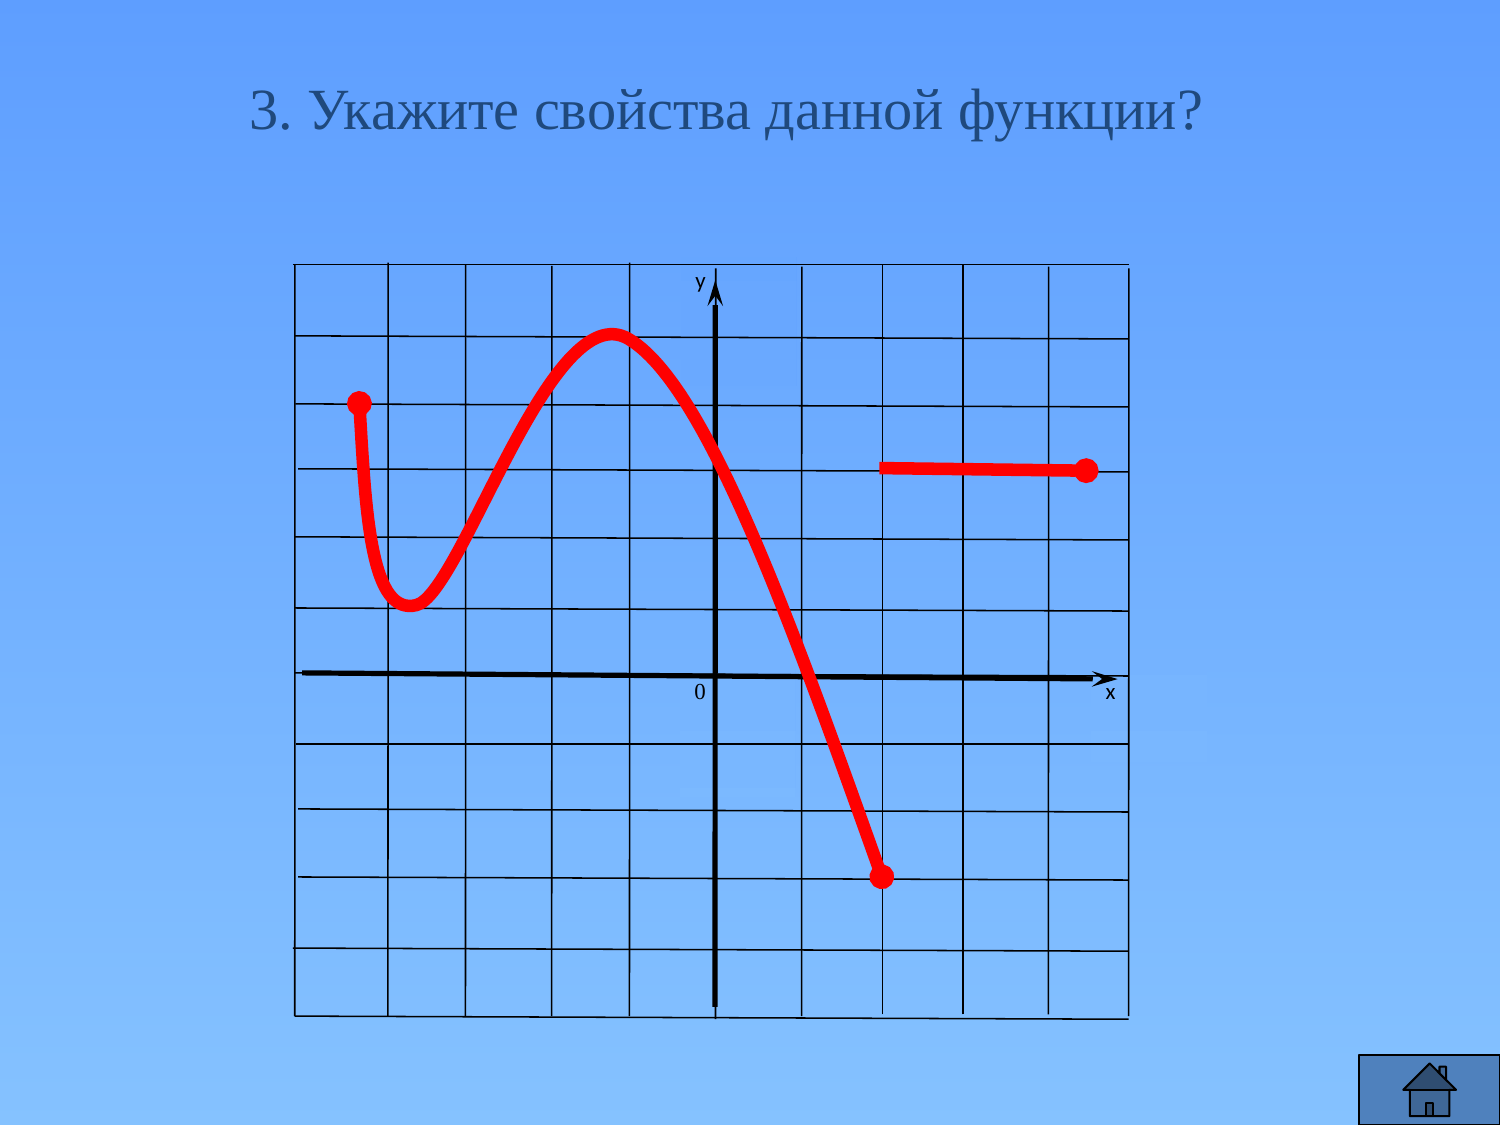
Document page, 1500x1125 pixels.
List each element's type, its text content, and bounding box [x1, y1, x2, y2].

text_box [292, 257, 1208, 1020]
text_box [1359, 1054, 1500, 1125]
text_box 3. Укажите свойства данной функции? [222, 23, 1231, 150]
